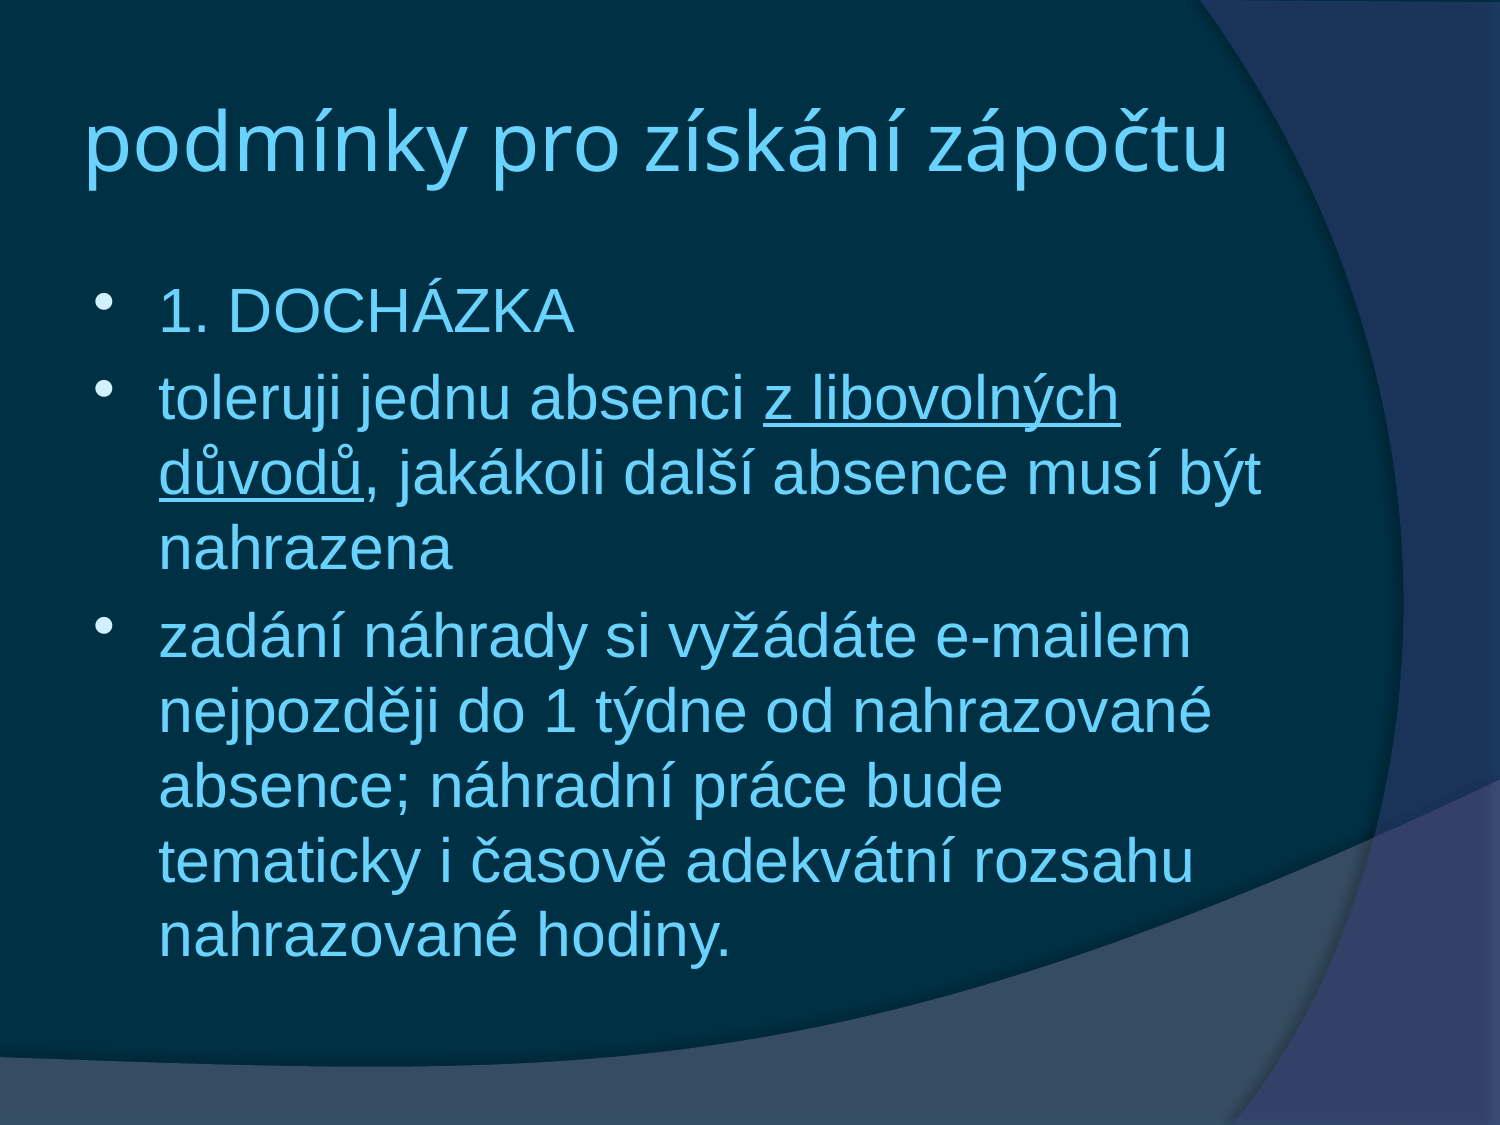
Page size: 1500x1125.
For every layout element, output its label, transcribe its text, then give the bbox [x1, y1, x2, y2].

title podmínky pro získání zápočtu [75, 45, 1300, 233]
list 1. DOCHÁZKA toleruji jednu absenci z libovolných důvodů, jakákoli další absence musí být nahrazena zadání náhrady si vyžádáte e-mailem nejpozději do 1 týdne od nahrazované absence; náhradní práce bude tematicky i časově adekvátní rozsahu nahrazované hodiny. [75, 262, 1300, 1005]
